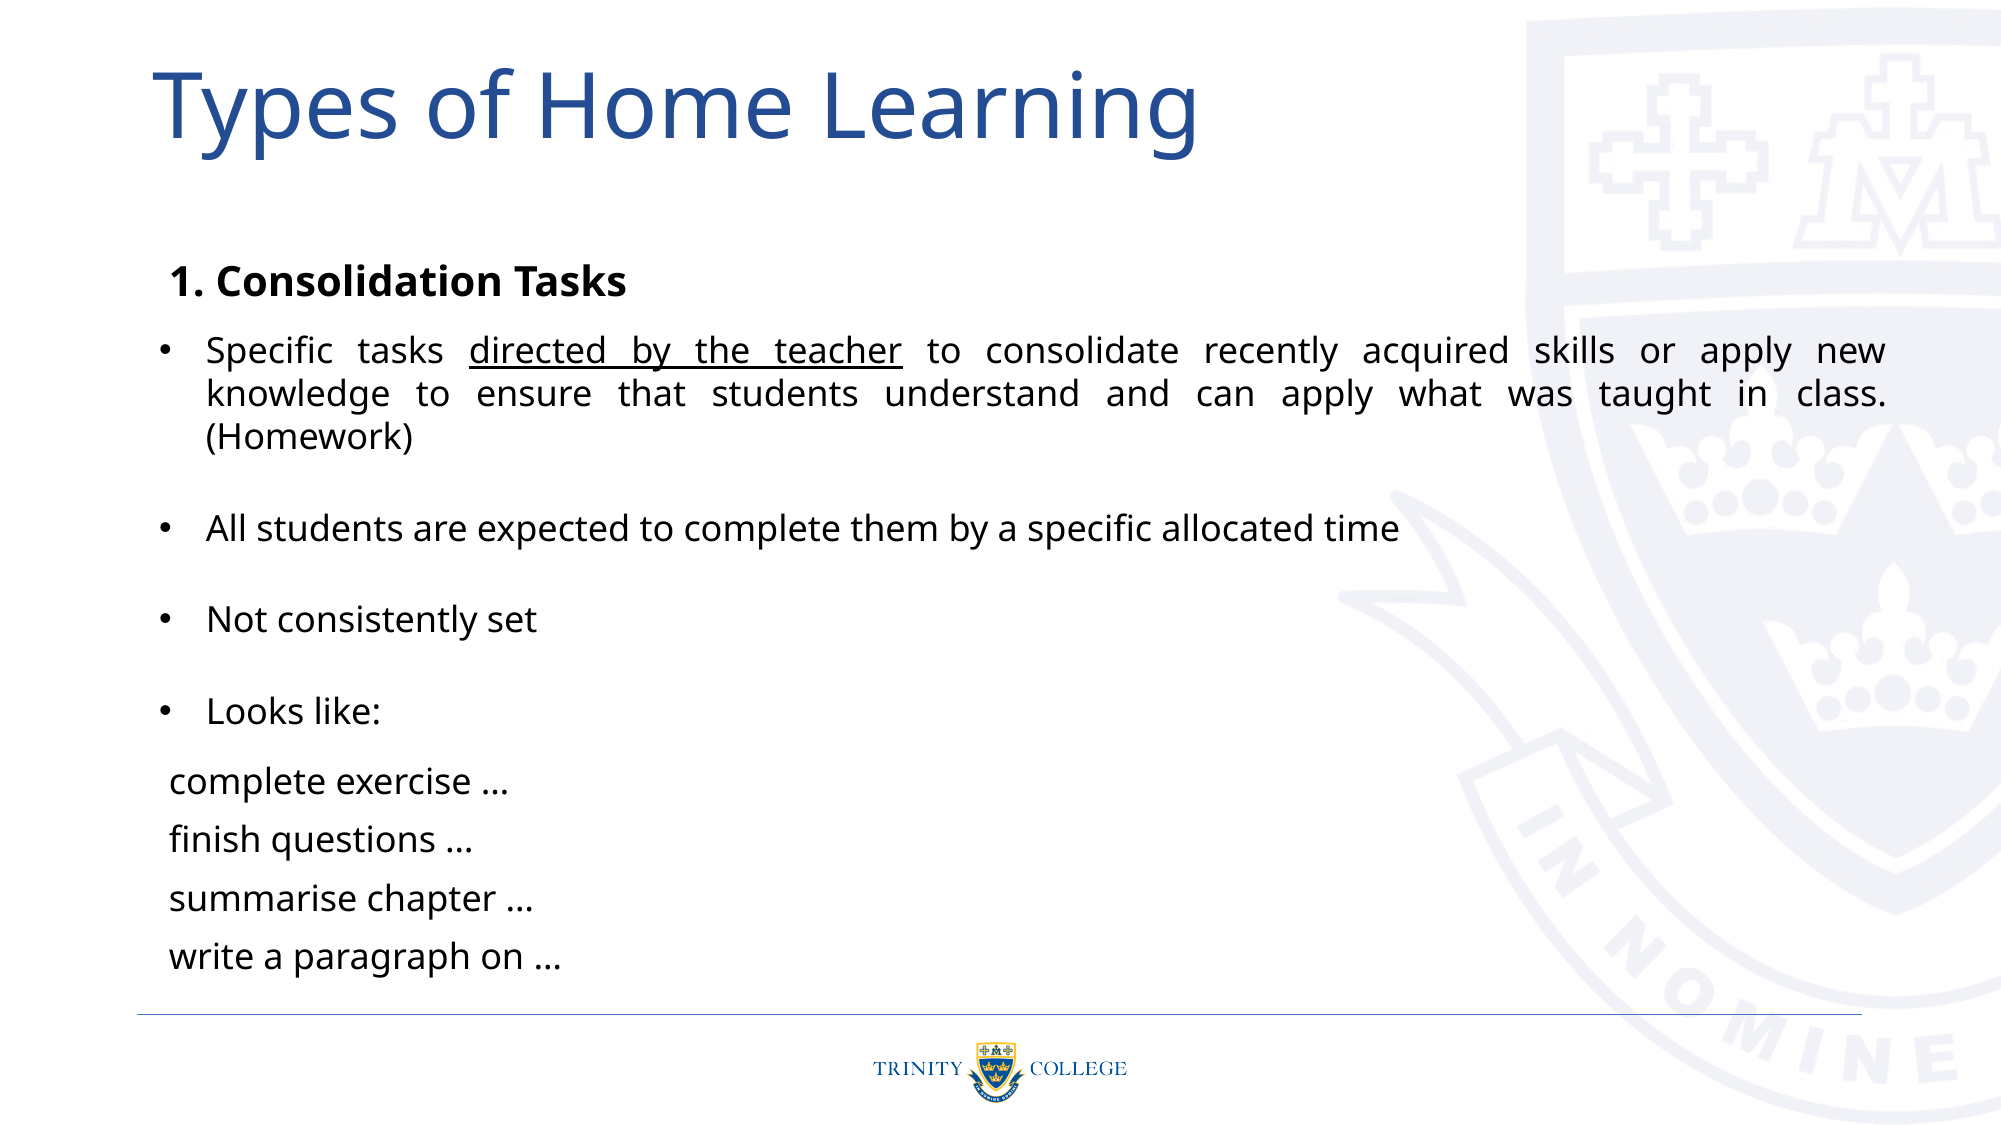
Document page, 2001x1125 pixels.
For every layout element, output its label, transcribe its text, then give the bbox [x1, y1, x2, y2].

title Types of Home Learning [137, 0, 1863, 217]
text_box 1. Consolidation Tasks Specific tasks directed by the teacher to consolidate recently acquired skills or apply new knowledge to ensure that students understand and can apply what was taught in class. (Homework) All students are expected to complete them by a specific allocated time Not consistently set Looks like: complete exercise … finish questions … summarise chapter … write a paragraph on … [80, 217, 1911, 994]
picture [873, 1042, 1127, 1103]
